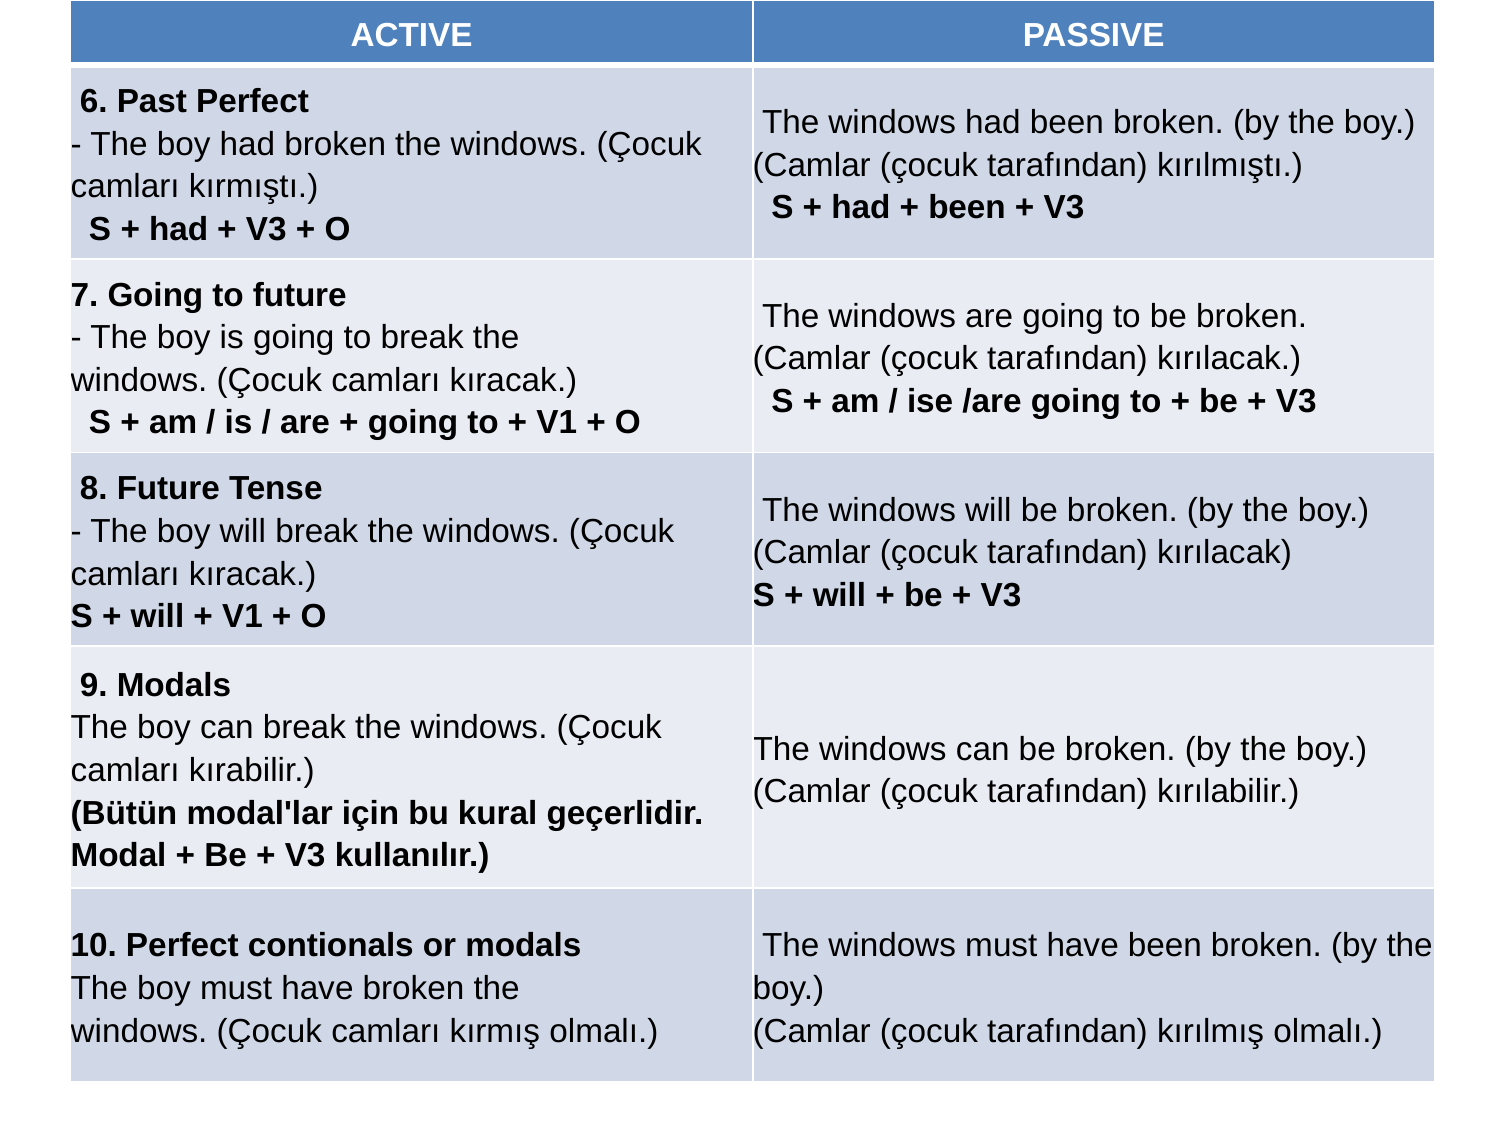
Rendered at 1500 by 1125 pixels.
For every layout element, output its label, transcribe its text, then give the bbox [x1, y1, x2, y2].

table_cell The windows must have been broken. (by the boy.) (Camlar (çocuk tarafından) kırılmış olmalı.) [754, 889, 1434, 1081]
table_cell 7. Going to future - The boy is going to break the windows. (Çocuk camları kıracak.) S + am / is / are + going to + V1 + O [71, 260, 752, 452]
table_cell 8. Future Tense - The boy will break the windows. (Çocuk camları kıracak.) S + will + V1 + O [71, 453, 752, 645]
table_cell The windows are going to be broken. (Camlar (çocuk tarafından) kırılacak.) S + am / ise /are going to + be + V3 [754, 260, 1434, 452]
table_cell The windows will be broken. (by the boy.) (Camlar (çocuk tarafından) kırılacak) S + will + be + V3 [754, 453, 1434, 645]
table_cell 10. Perfect contionals or modals The boy must have broken the windows. (Çocuk camları kırmış olmalı.) [71, 889, 752, 1081]
table_header PASSIVE [754, 1, 1434, 62]
table_cell The windows had been broken. (by the boy.) (Camlar (çocuk tarafından) kırılmıştı.) S + had + been + V3 [754, 68, 1434, 258]
table_cell 6. Past Perfect - The boy had broken the windows. (Çocuk camları kırmıştı.) S + had + V3 + O [71, 68, 752, 258]
table_cell The windows can be broken. (by the boy.) (Camlar (çocuk tarafından) kırılabilir.) [754, 647, 1434, 887]
table_header ACTIVE [71, 1, 752, 62]
table_cell 9. Modals The boy can break the windows. (Çocuk camları kırabilir.) (Bütün modal'lar için bu kural geçerlidir. Modal + Be + V3 kullanılır.) [71, 647, 752, 887]
